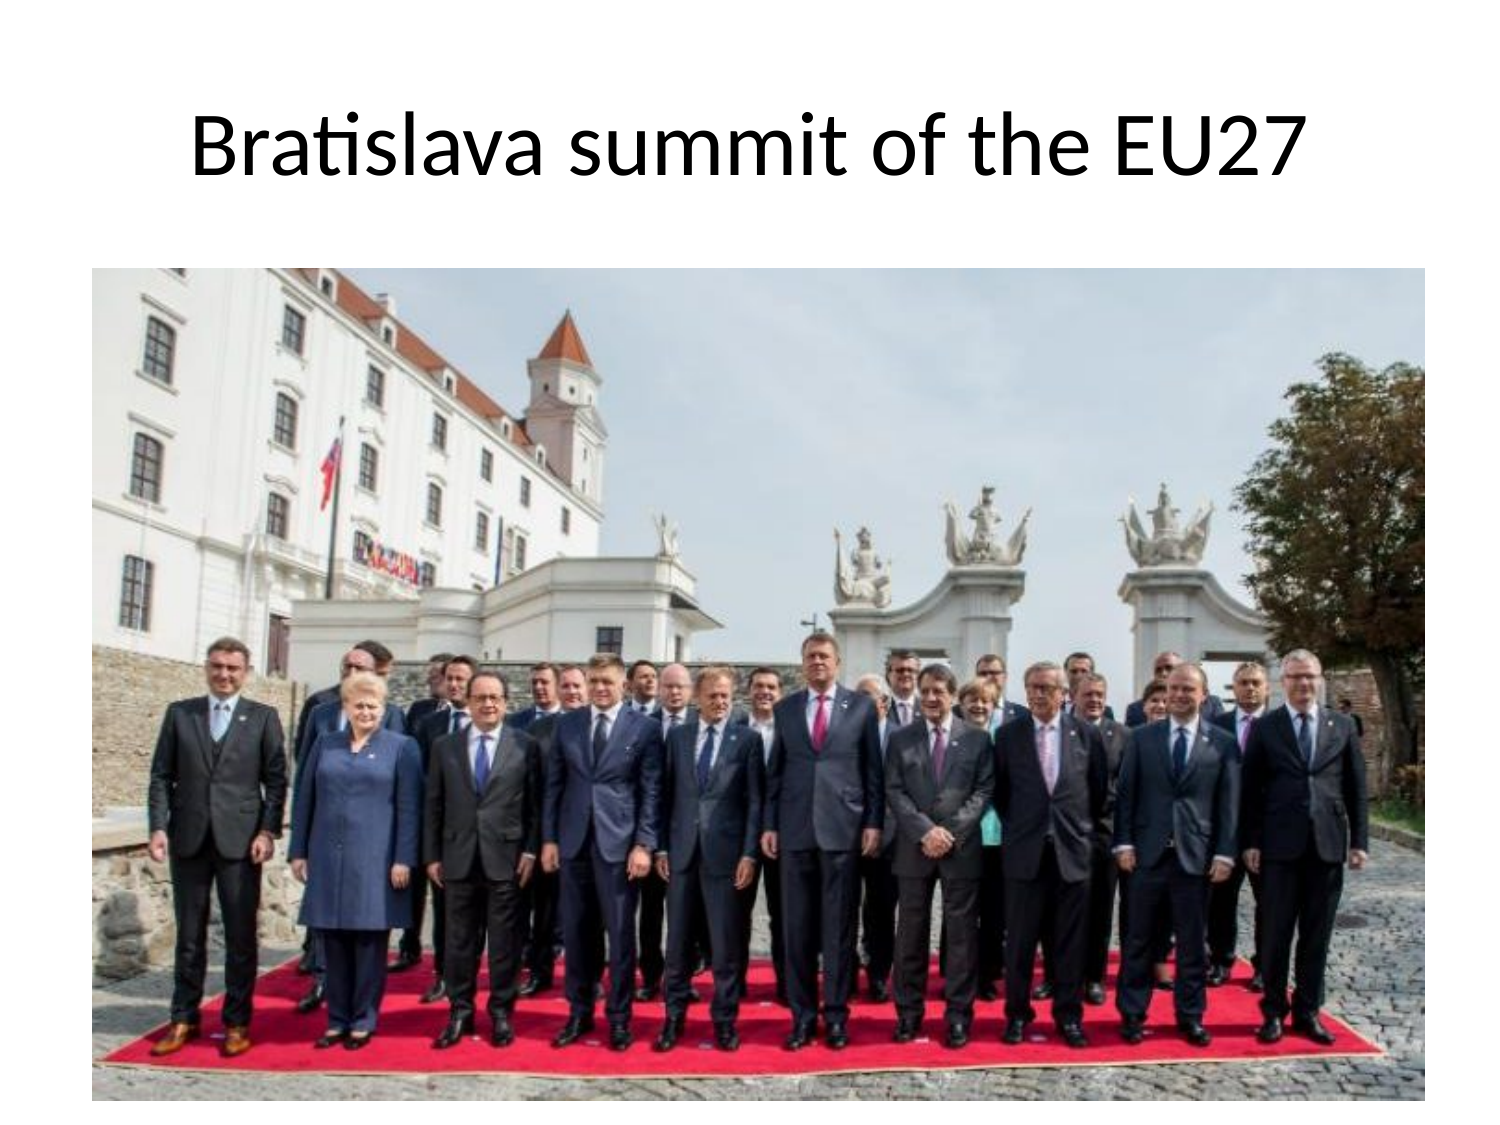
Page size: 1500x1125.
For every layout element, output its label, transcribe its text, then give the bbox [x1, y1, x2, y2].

title Bratislava summit of the EU27 [75, 45, 1425, 233]
picture [92, 268, 1426, 1102]
